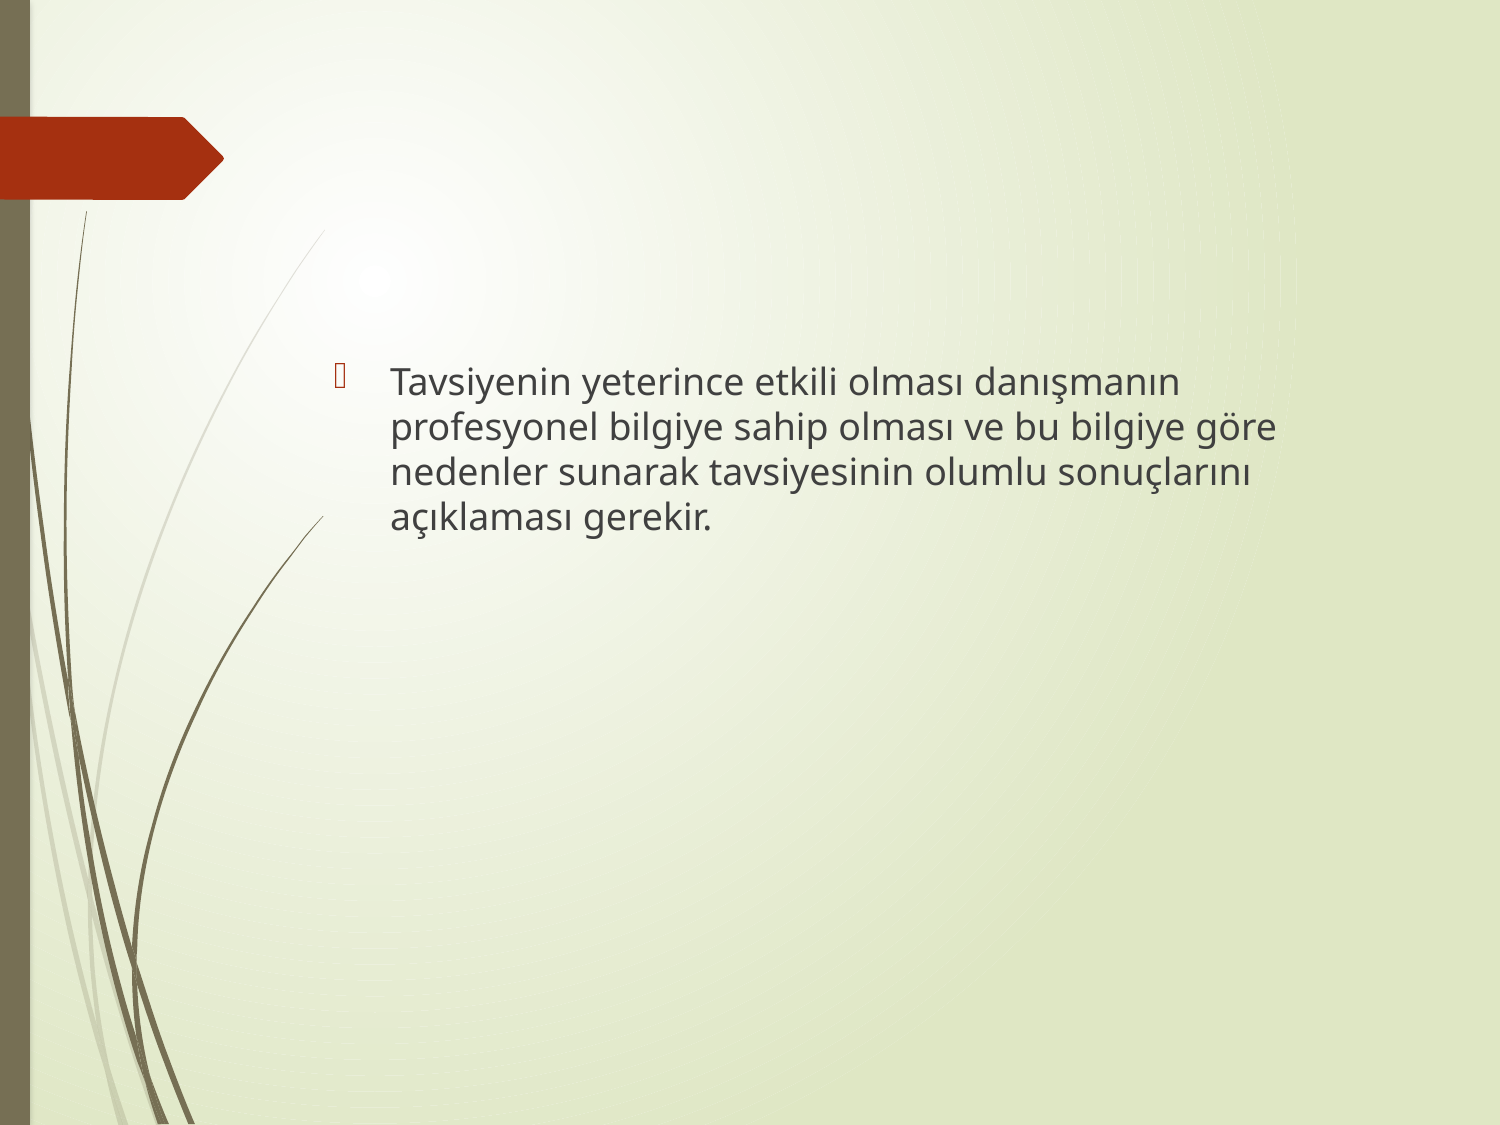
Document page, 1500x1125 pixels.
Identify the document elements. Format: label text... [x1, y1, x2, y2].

list Tavsiyenin yeterince etkili olması danışmanın profesyonel bilgiye sahip olması ve bu bilgiye göre nedenler sunarak tavsiyesinin olumlu sonuçlarını açıklaması gerekir. [318, 350, 1400, 970]
title [319, 102, 1400, 313]
